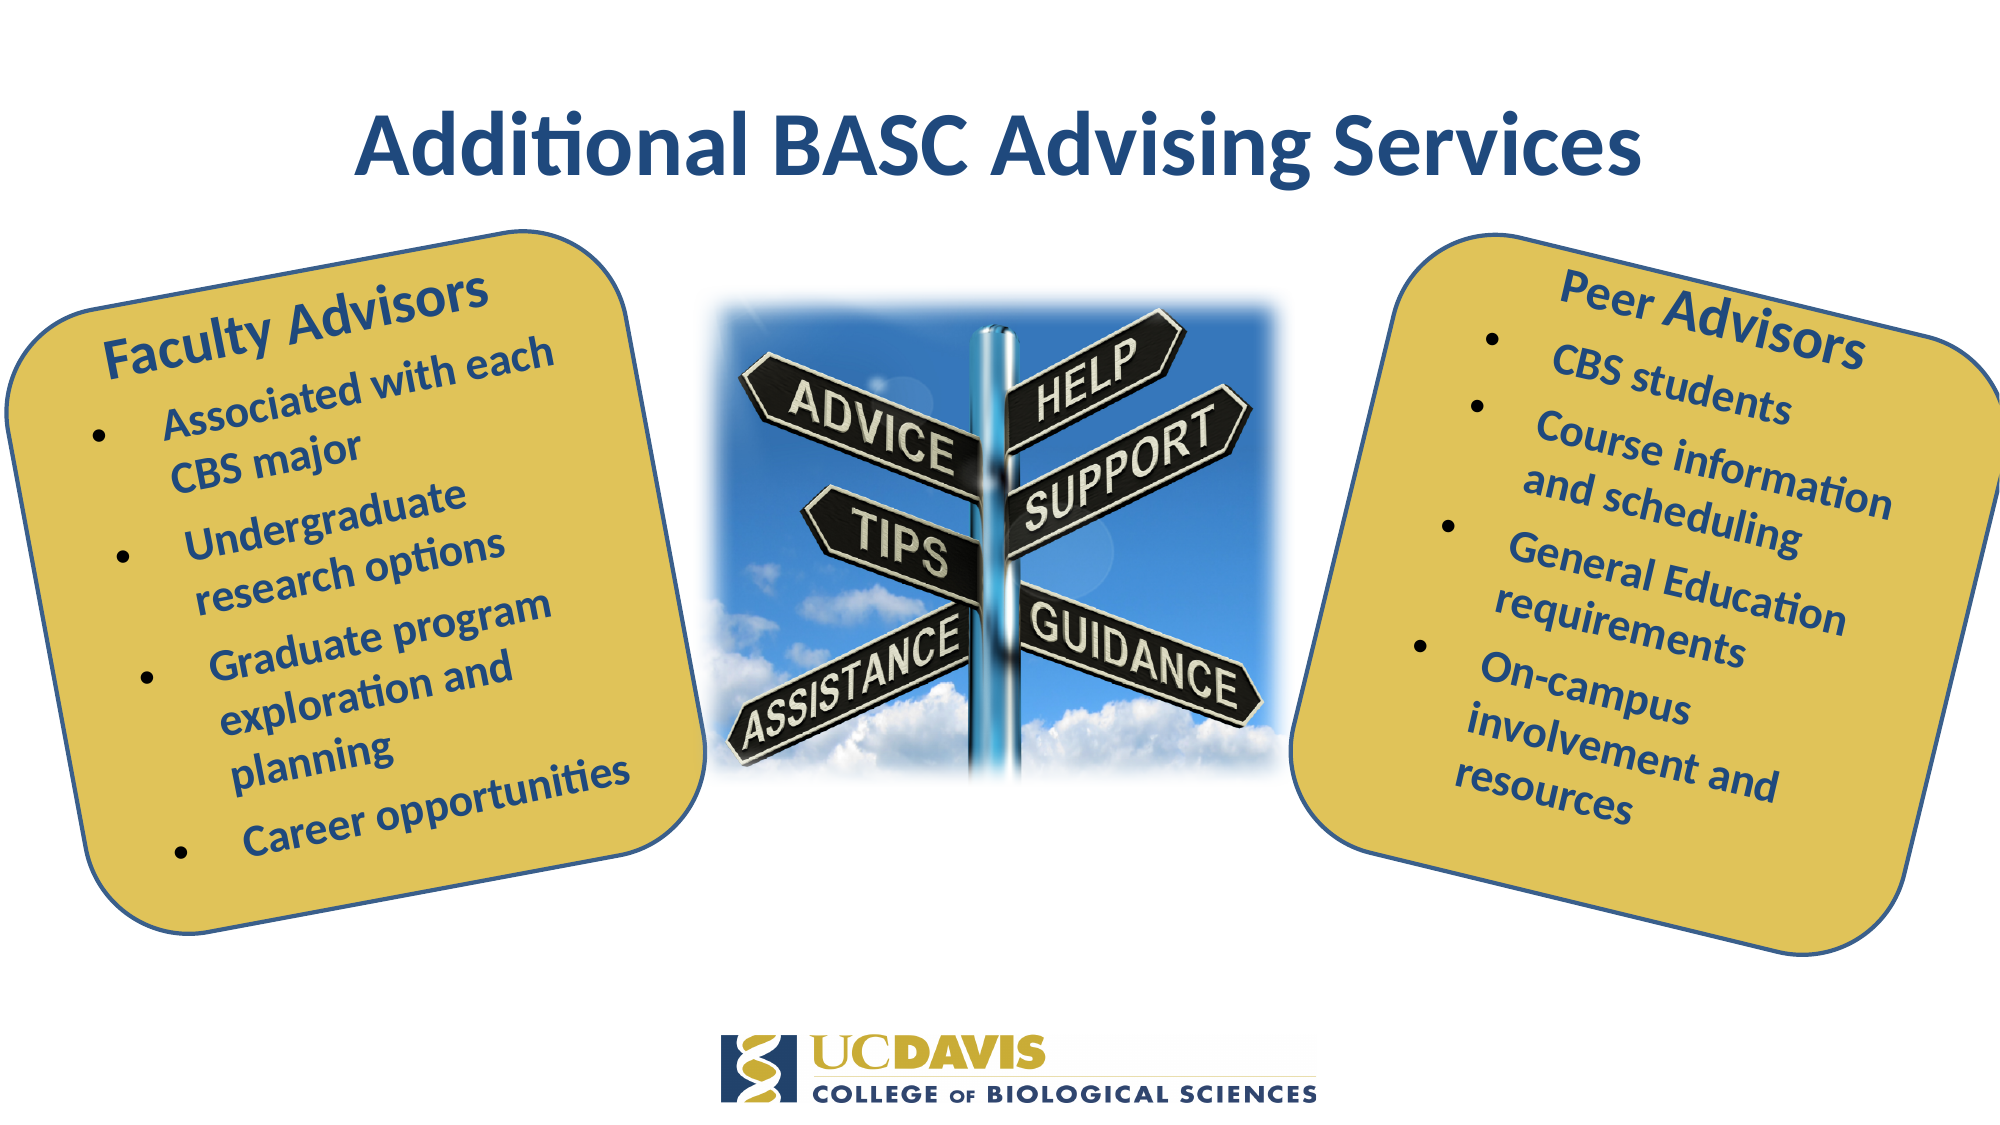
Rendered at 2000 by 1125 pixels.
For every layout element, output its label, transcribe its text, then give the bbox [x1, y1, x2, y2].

text_box [132, 809, 691, 936]
picture [721, 1034, 1317, 1103]
text_box [58, 233, 497, 320]
list Peer Advisors CBS students Course information and scheduling General Education requirements On-campus involvement and resources [1259, 197, 2000, 1013]
text_box [619, 289, 685, 622]
list Faculty Advisors Associated with each CBS major Undergraduate research options Graduate program exploration and planning Career opportunities [0, 213, 720, 928]
title Additional BASC Advising Services [99, 45, 1900, 233]
picture [692, 284, 1296, 789]
